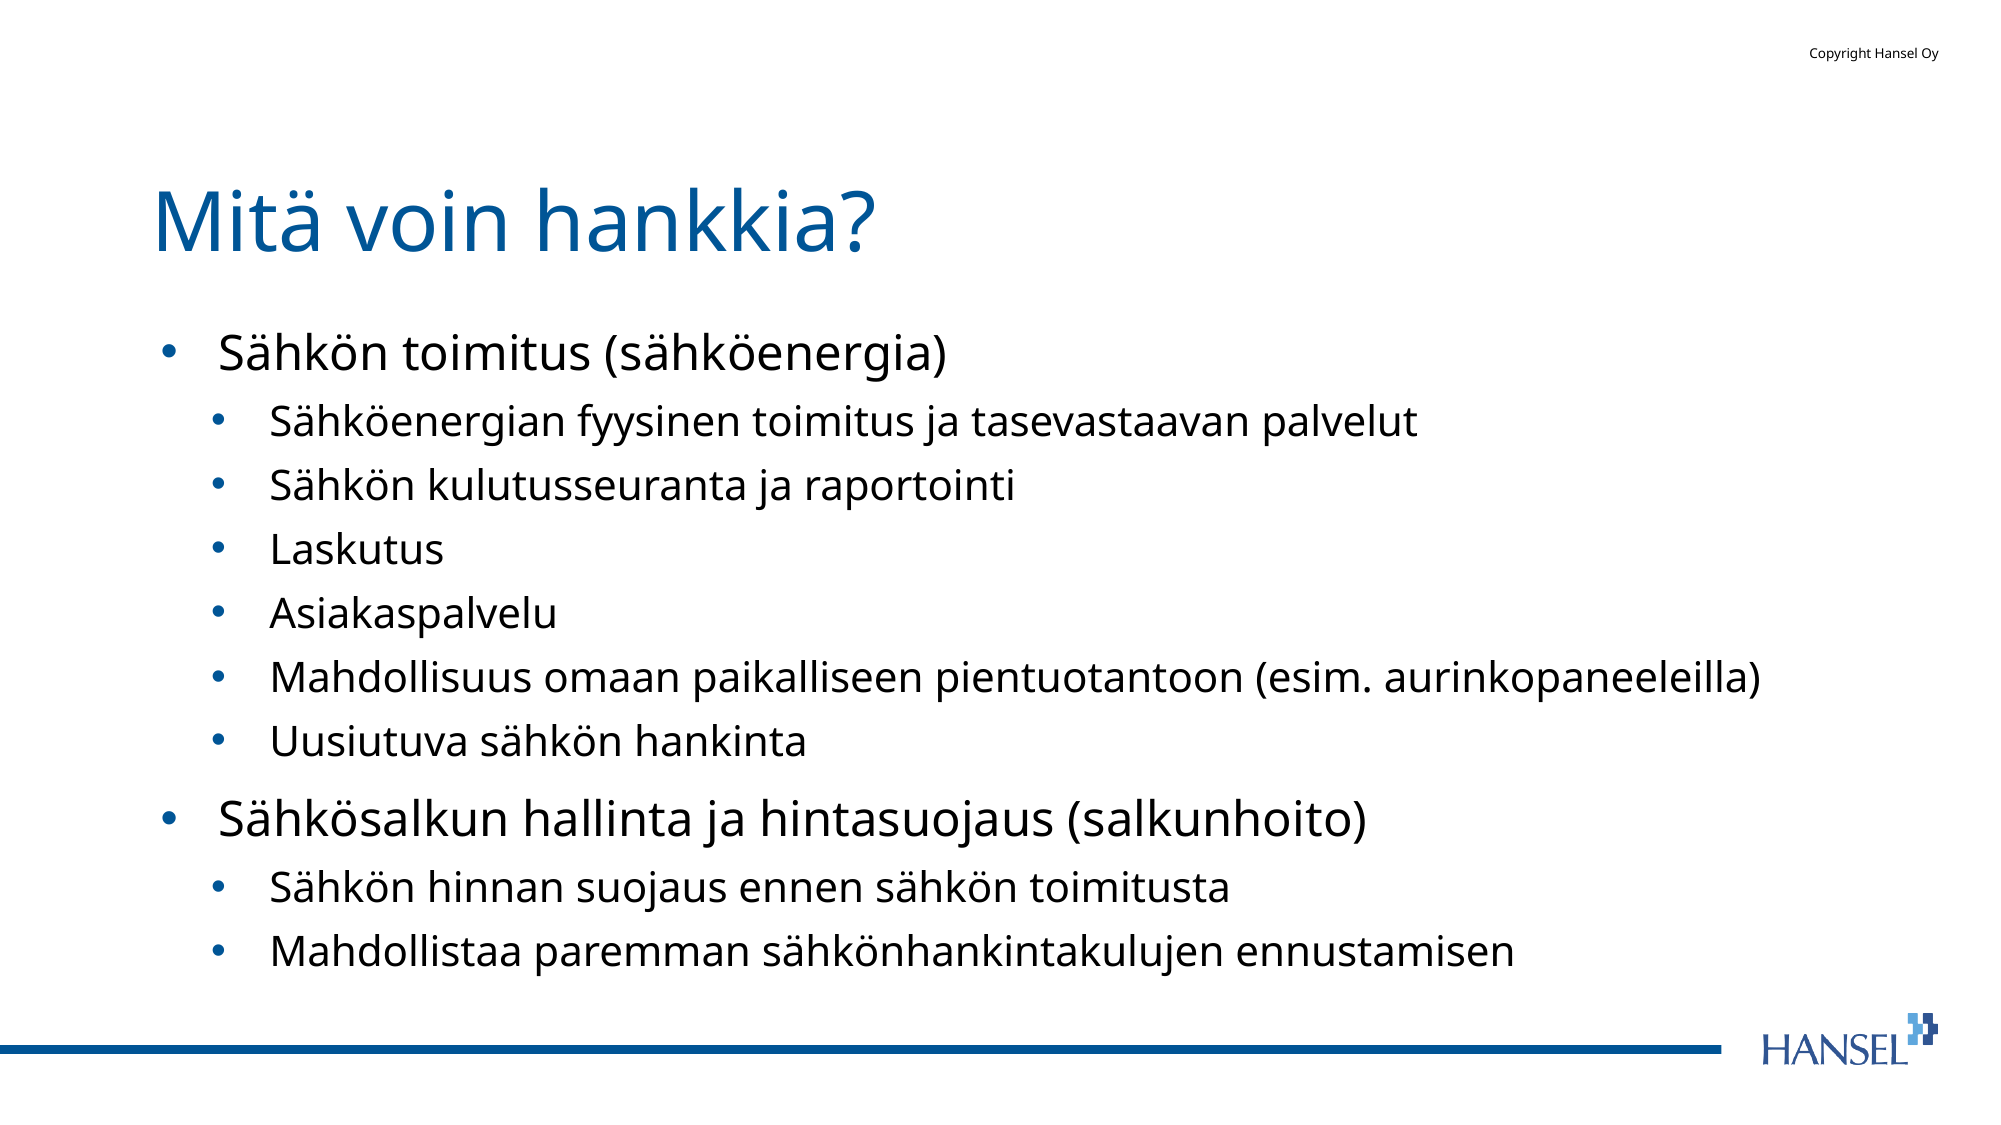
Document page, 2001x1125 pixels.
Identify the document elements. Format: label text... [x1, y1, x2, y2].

list Sähkön toimitus (sähköenergia) Sähköenergian fyysinen toimitus ja tasevastaavan palvelut Sähkön kulutusseuranta ja raportointi Laskutus Asiakaspalvelu Mahdollisuus omaan paikalliseen pientuotantoon (esim. aurinkopaneeleilla) Uusiutuva sähkön hankinta Sähkösalkun hallinta ja hintasuojaus (salkunhoito) Sähkön hinnan suojaus ennen sähkön toimitusta Mahdollistaa paremman sähkönhankintakulujen ennustamisen [151, 308, 1877, 986]
picture [0, 1045, 1722, 1054]
picture [1763, 1013, 1938, 1065]
title Mitä voin hankkia? [151, 51, 1877, 270]
